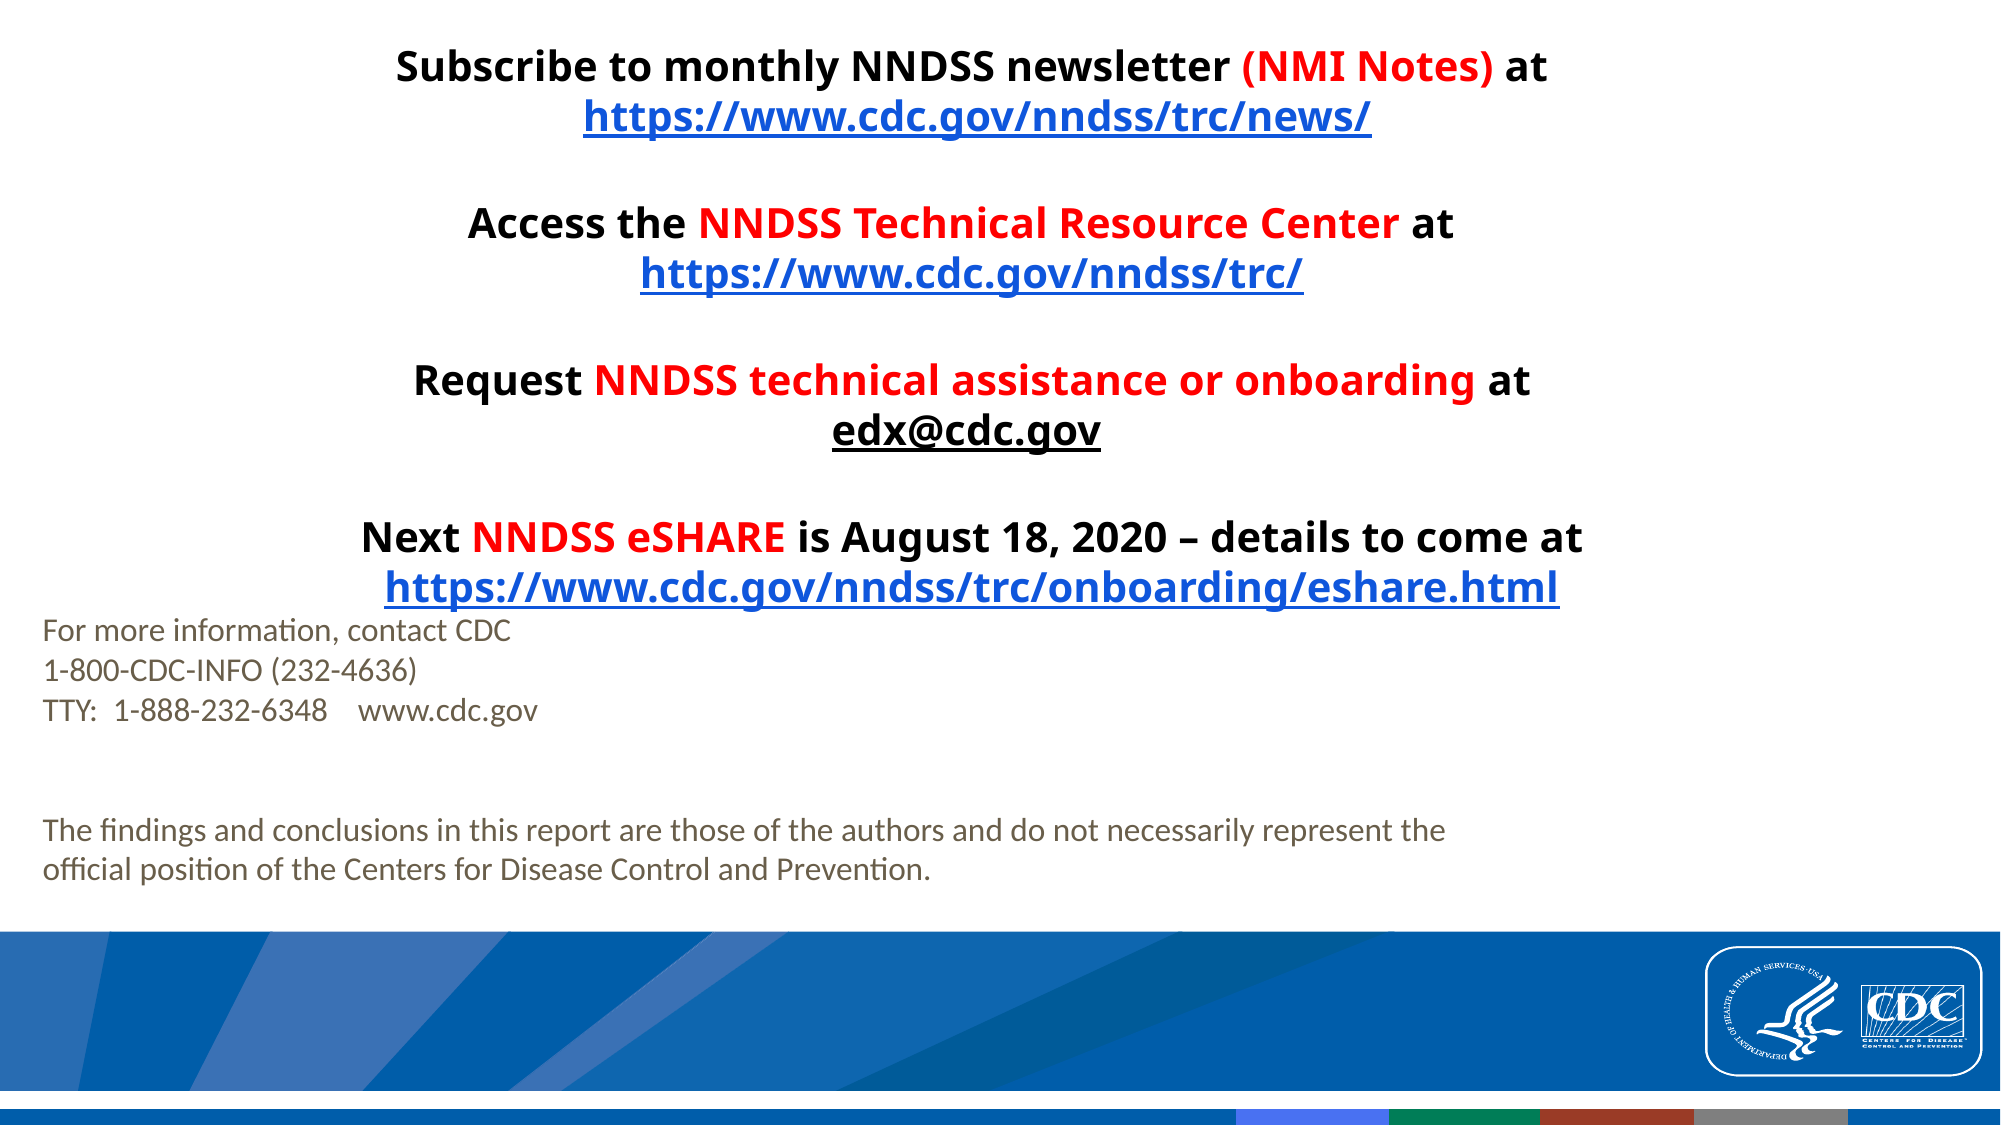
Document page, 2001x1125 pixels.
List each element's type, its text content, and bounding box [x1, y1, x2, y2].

text_box Subscribe to monthly NNDSS newsletter (NMI Notes) at https://www.cdc.gov/nndss/trc/news/ Access the NNDSS Technical Resource Center at https://www.cdc.gov/nndss/trc/ Request NNDSS technical assistance or onboarding at edx@cdc.gov Next NNDSS eSHARE is August 18, 2020 – details to come at https://www.cdc.gov/nndss/trc/onboarding/eshare.html [128, 32, 1816, 725]
